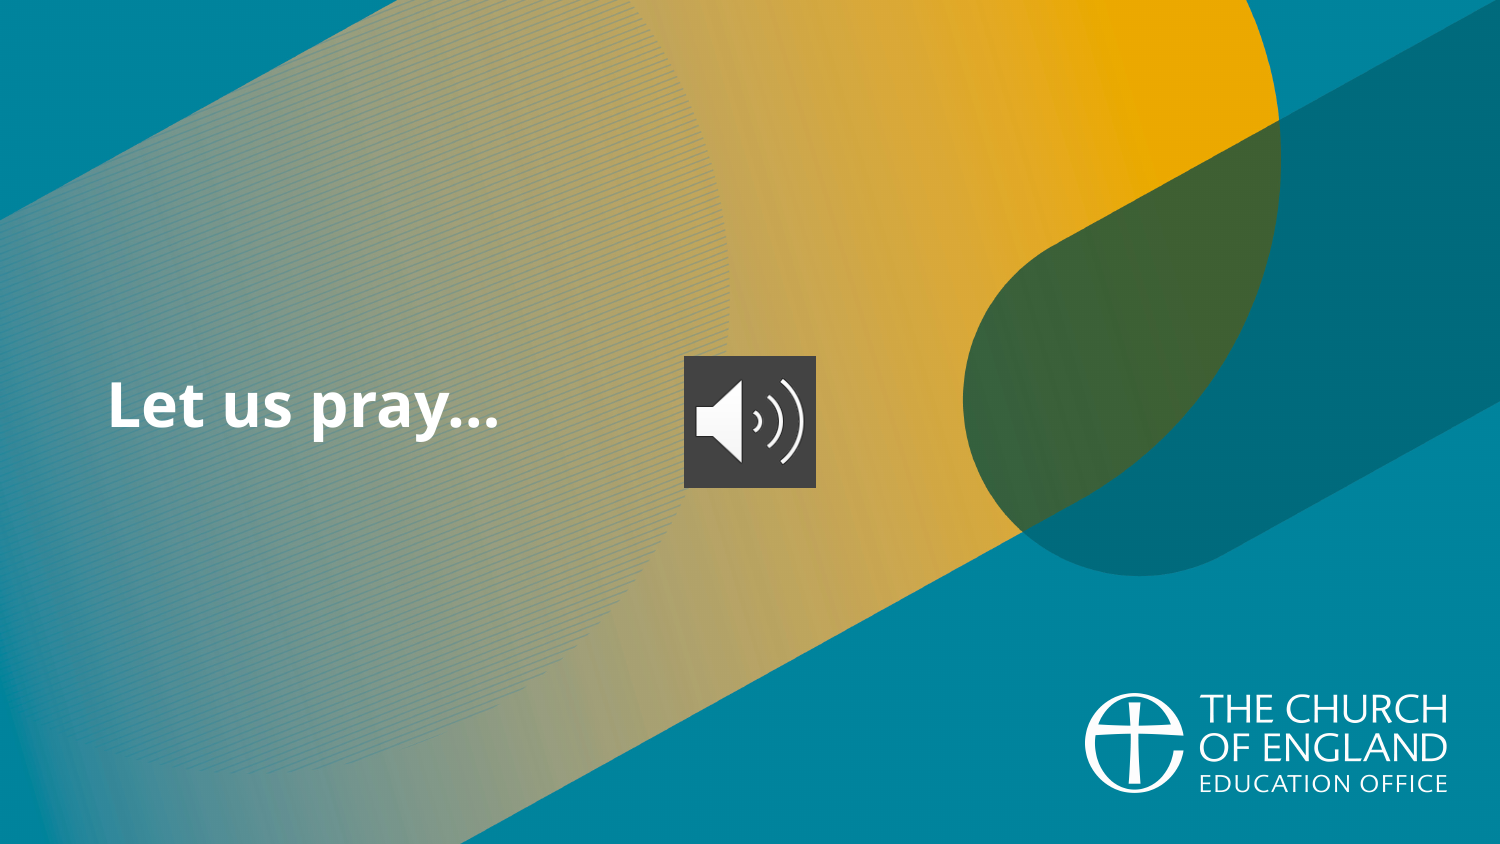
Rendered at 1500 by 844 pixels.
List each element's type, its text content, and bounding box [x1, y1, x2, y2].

list Let us pray… [106, 166, 916, 639]
picture [0, 0, 1500, 844]
